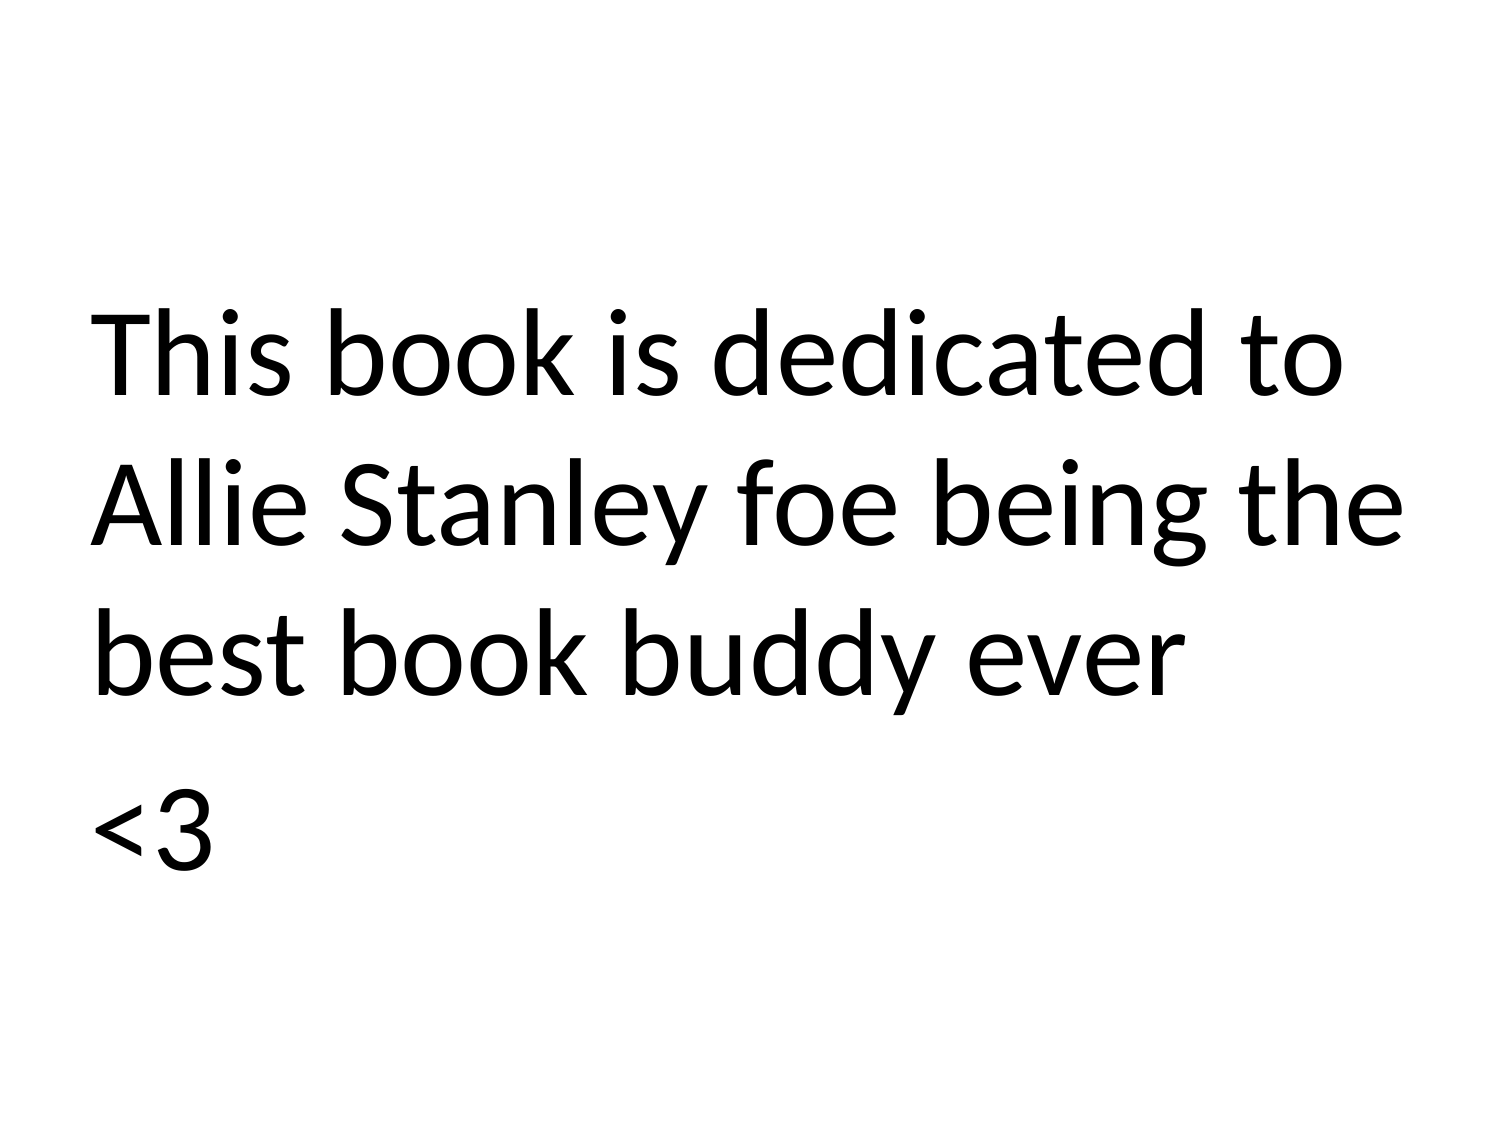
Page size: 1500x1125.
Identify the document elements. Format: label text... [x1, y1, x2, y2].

list This book is dedicated to Allie Stanley foe being the best book buddy ever <3 [75, 262, 1425, 1005]
